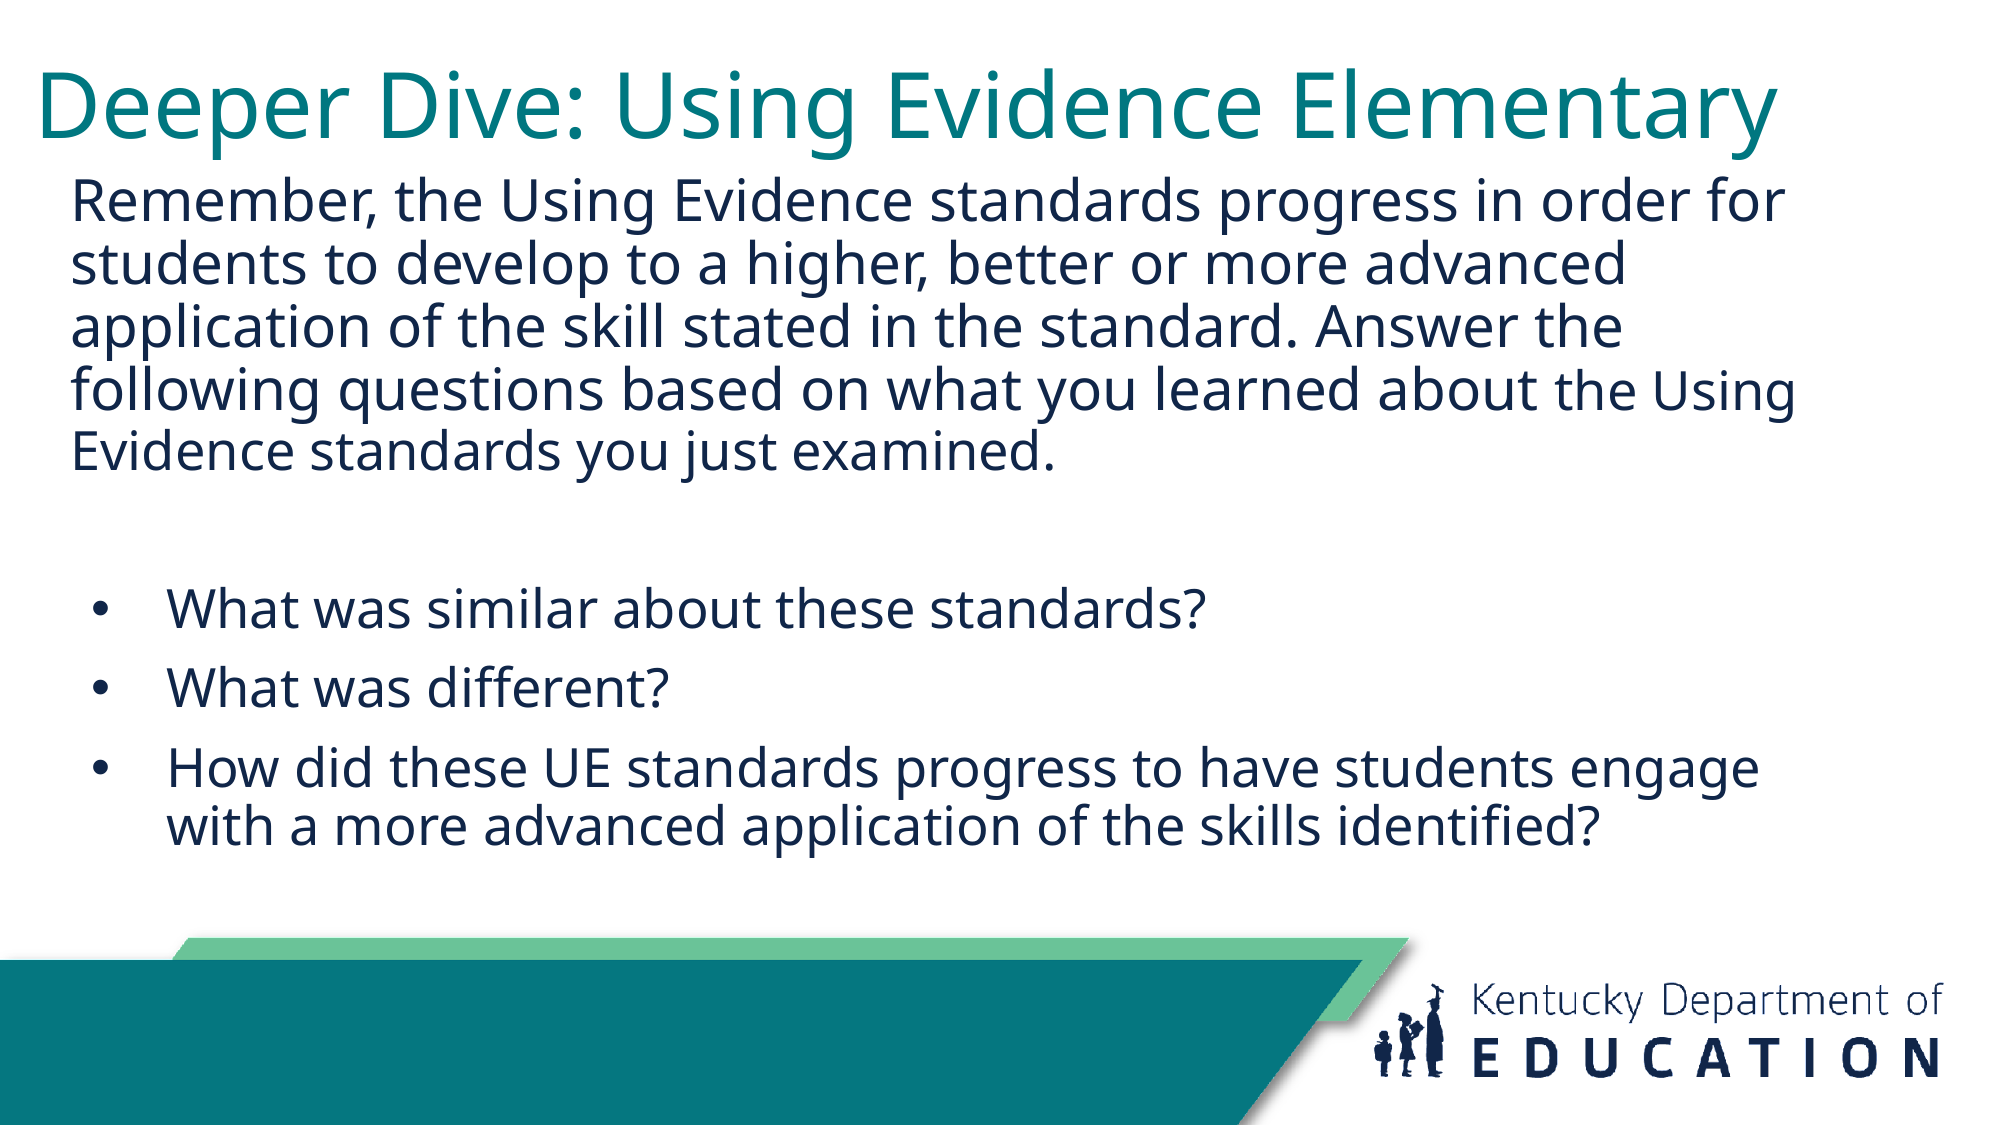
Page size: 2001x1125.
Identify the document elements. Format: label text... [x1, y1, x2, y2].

title Deeper Dive: Using Evidence Elementary [19, 0, 1906, 218]
picture [0, 0, 2001, 1125]
list Remember, the Using Evidence standards progress in order for students to develop to a higher, better or more advanced application of the skill stated in the standard. Answer the following questions based on what you learned about the Using Evidence standards you just examined. What was similar about these standards? What was different? How did these UE standards progress to have students engage with a more advanced application of the skills identified? [55, 163, 1871, 875]
